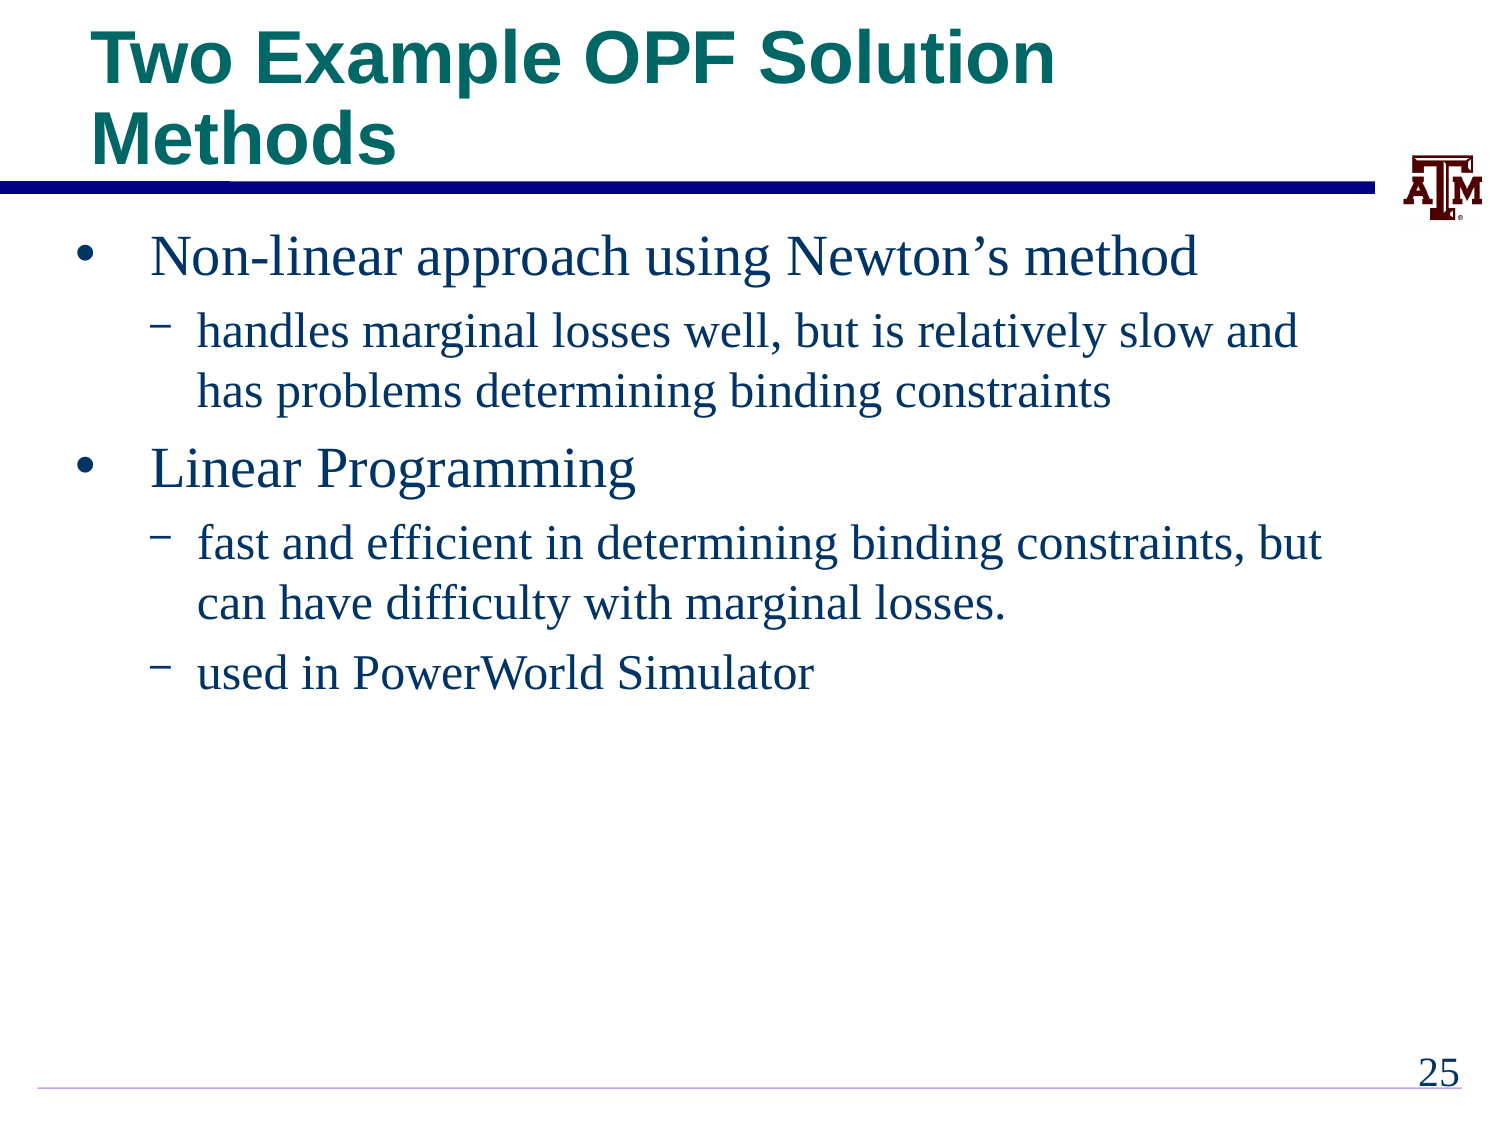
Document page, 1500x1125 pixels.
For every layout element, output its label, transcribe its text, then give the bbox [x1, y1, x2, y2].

text_box 24 [1162, 1037, 1475, 1113]
picture [1392, 137, 1493, 238]
title Two Example OPF Solution Methods [74, 12, 1388, 188]
list Non-linear approach using Newton’s method handles marginal losses well, but is relatively slow and has problems determining binding constraints Linear Programming fast and efficient in determining binding constraints, but can have difficulty with marginal losses. used in PowerWorld Simulator [59, 209, 1373, 823]
